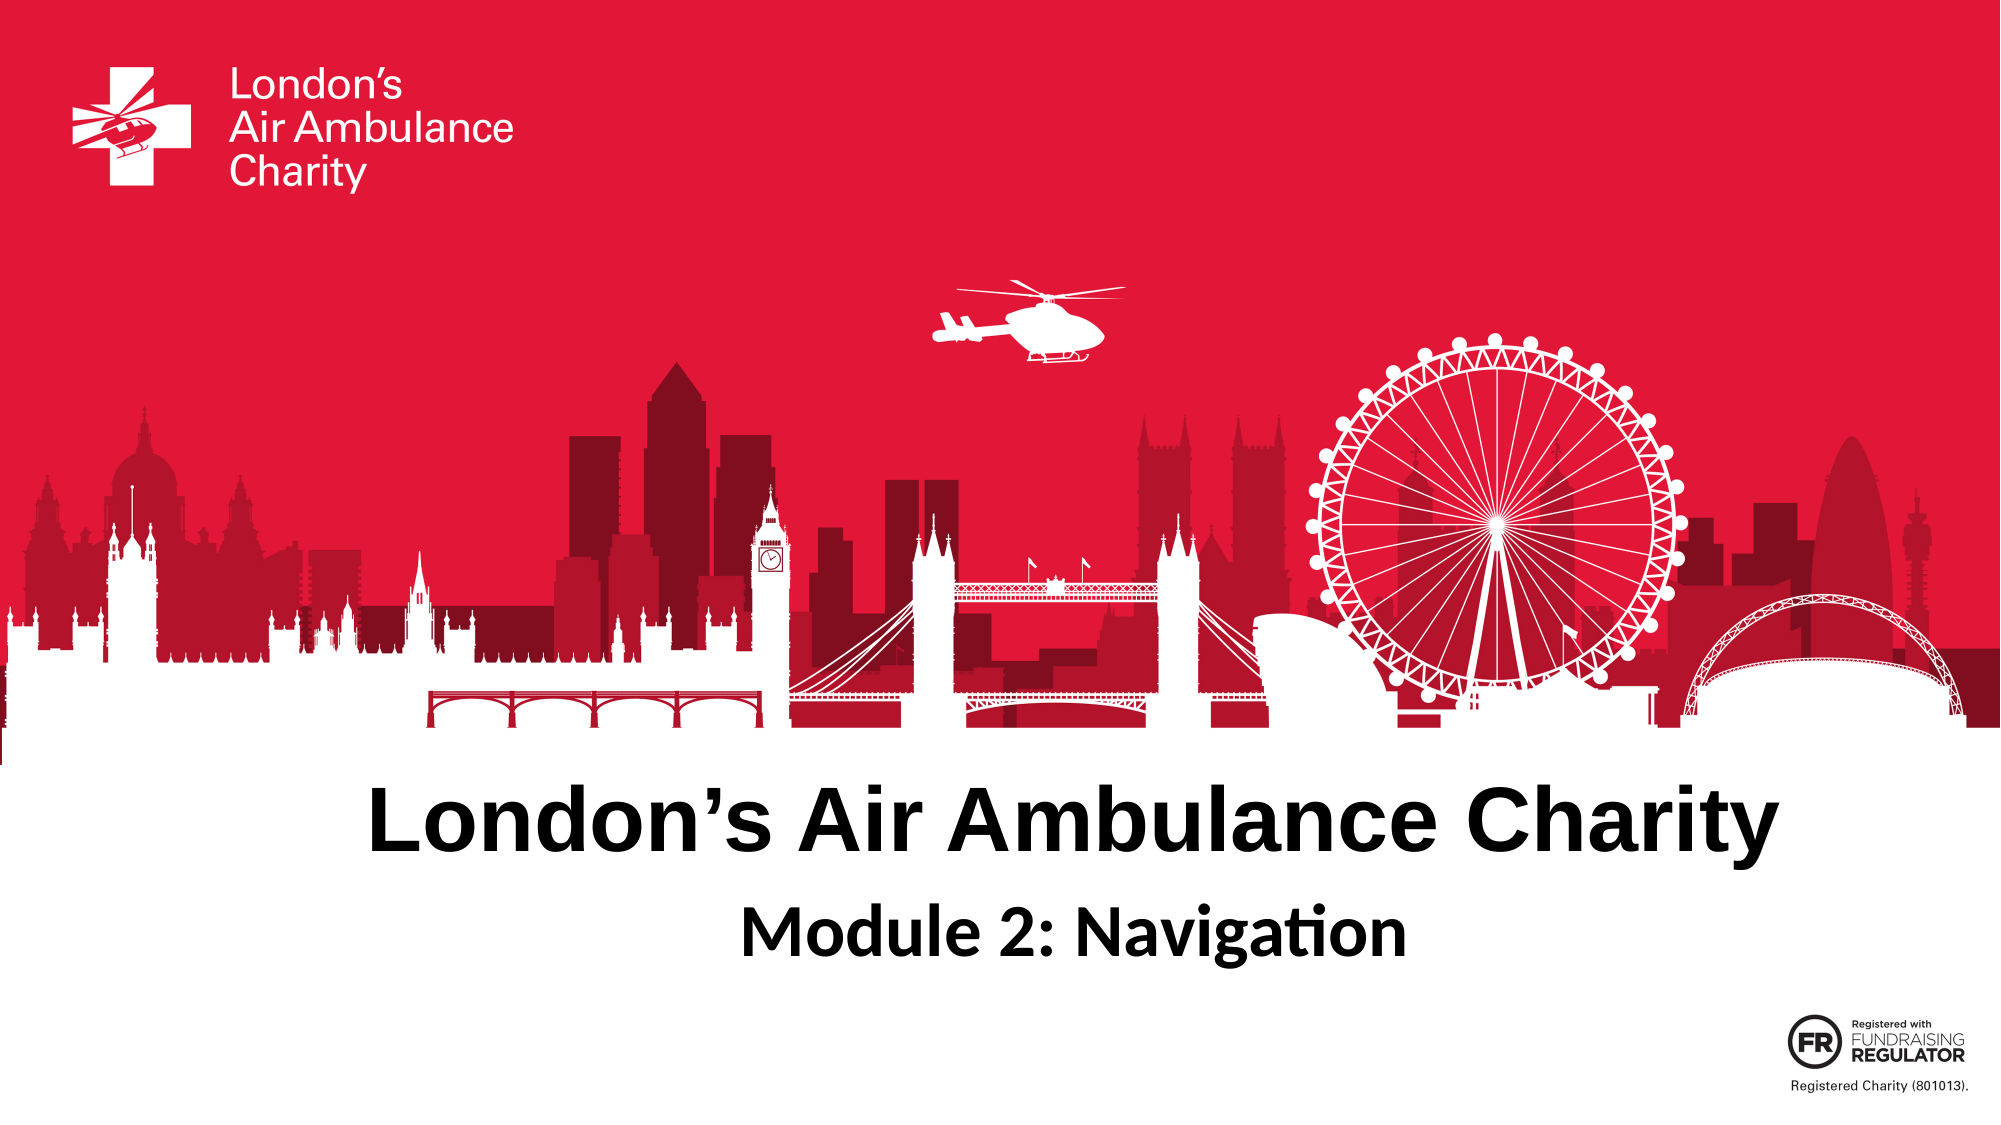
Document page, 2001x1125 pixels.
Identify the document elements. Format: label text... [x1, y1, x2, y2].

subtitle London’s Air Ambulance Charity Module 2: Navigation [324, 764, 1825, 1036]
picture [0, 0, 2000, 1125]
